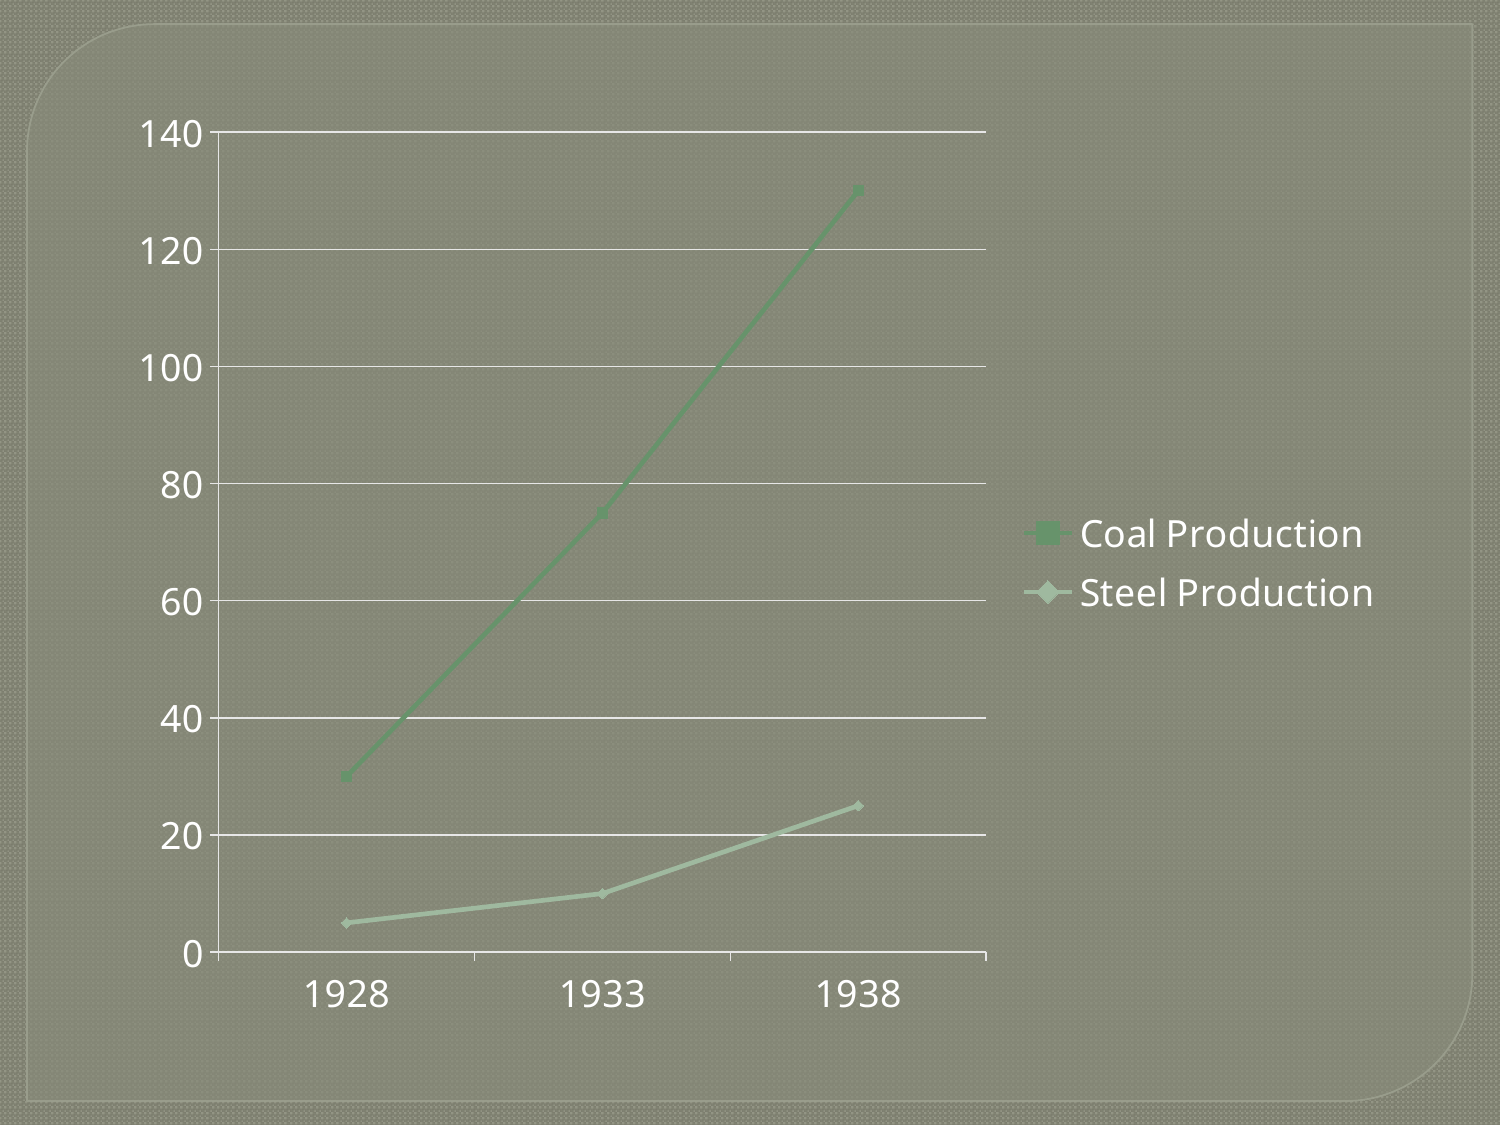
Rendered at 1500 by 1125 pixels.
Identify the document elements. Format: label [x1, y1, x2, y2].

chart [112, 87, 1401, 1038]
